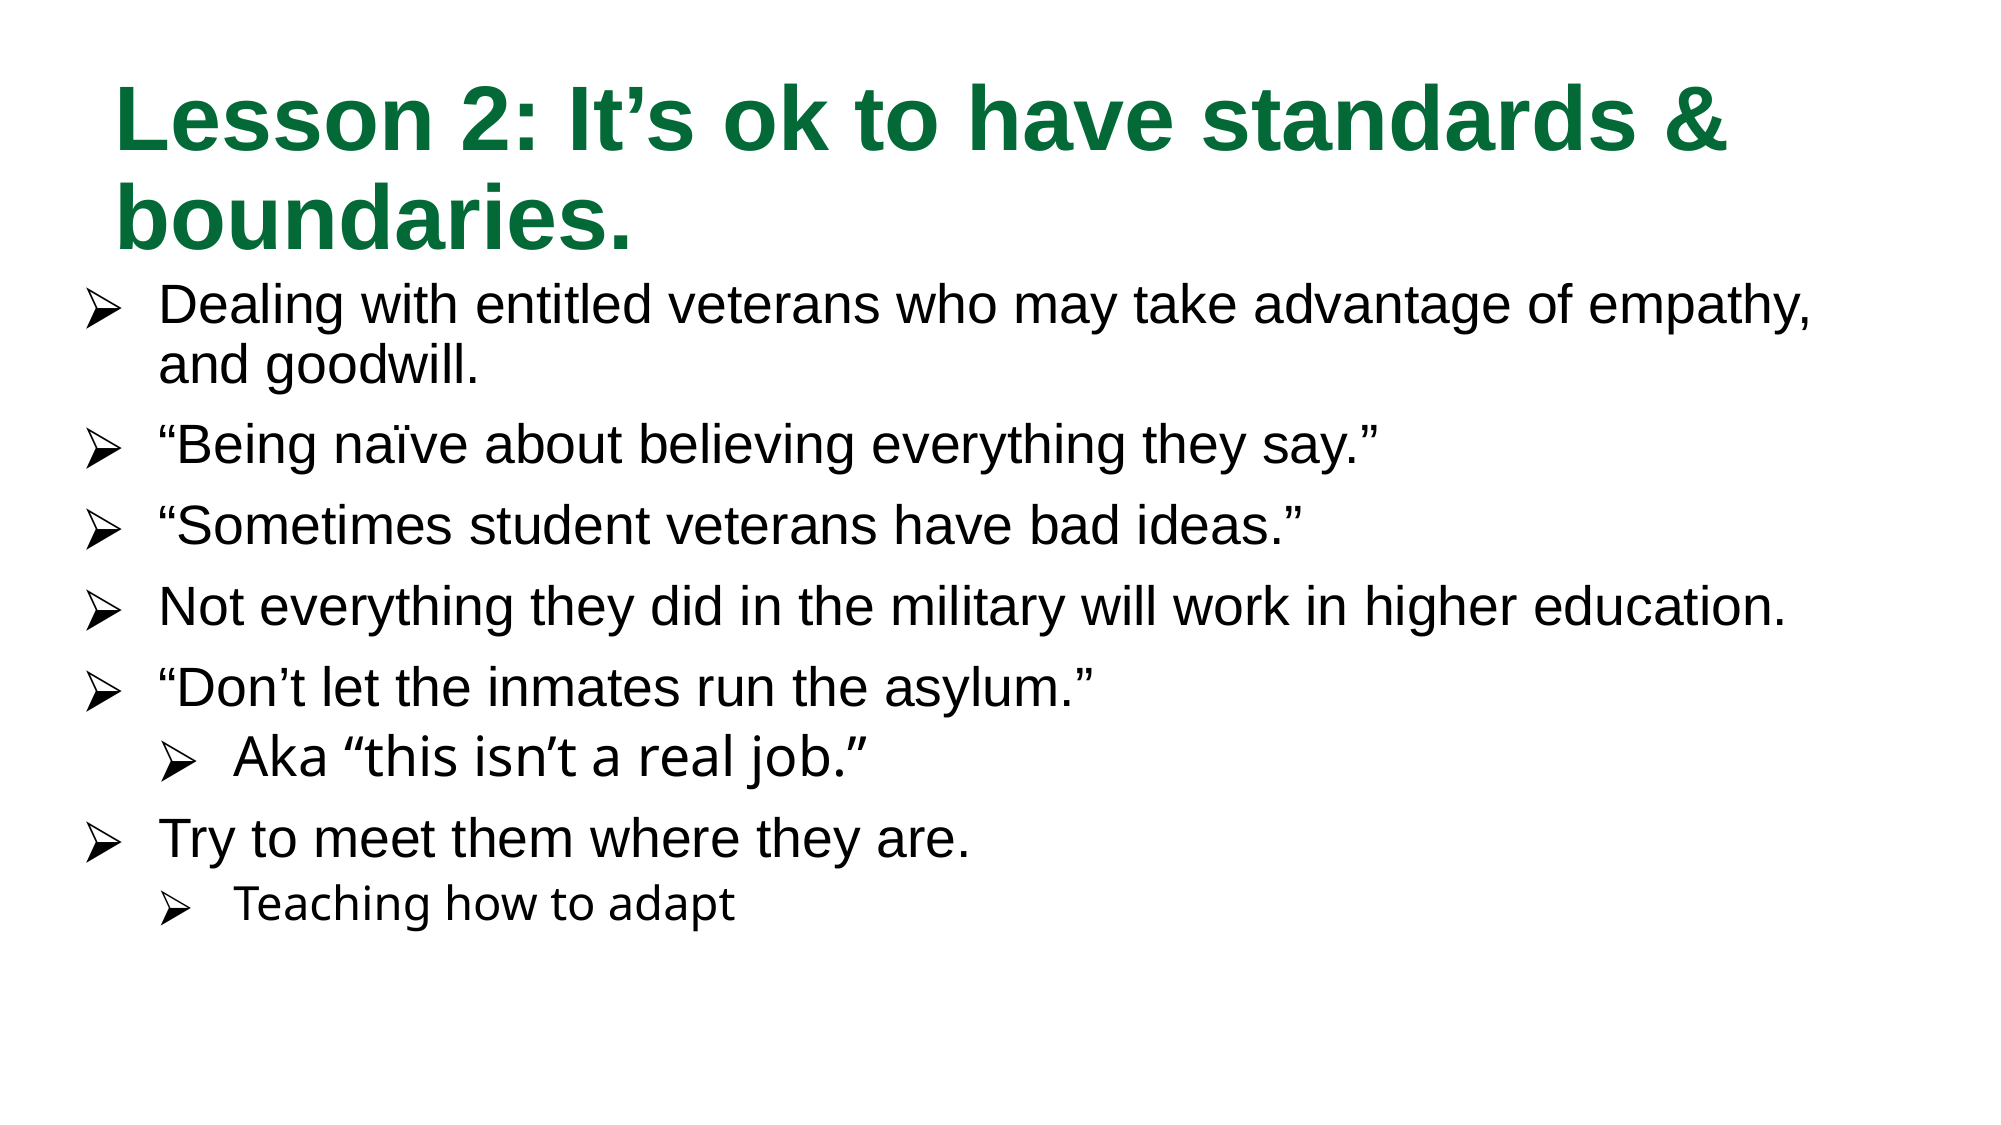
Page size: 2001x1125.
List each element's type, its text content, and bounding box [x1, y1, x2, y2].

subtitle Dealing with entitled veterans who may take advantage of empathy, and goodwill. “Being naïve about believing everything they say.” “Sometimes student veterans have bad ideas.” Not everything they did in the military will work in higher education. “Don’t let the inmates run the asylum.” Aka “this isn’t a real job.” Try to meet them where they are. Teaching how to adapt [68, 267, 1932, 1014]
title Lesson 2: It’s ok to have standards & boundaries. [99, 49, 1850, 267]
